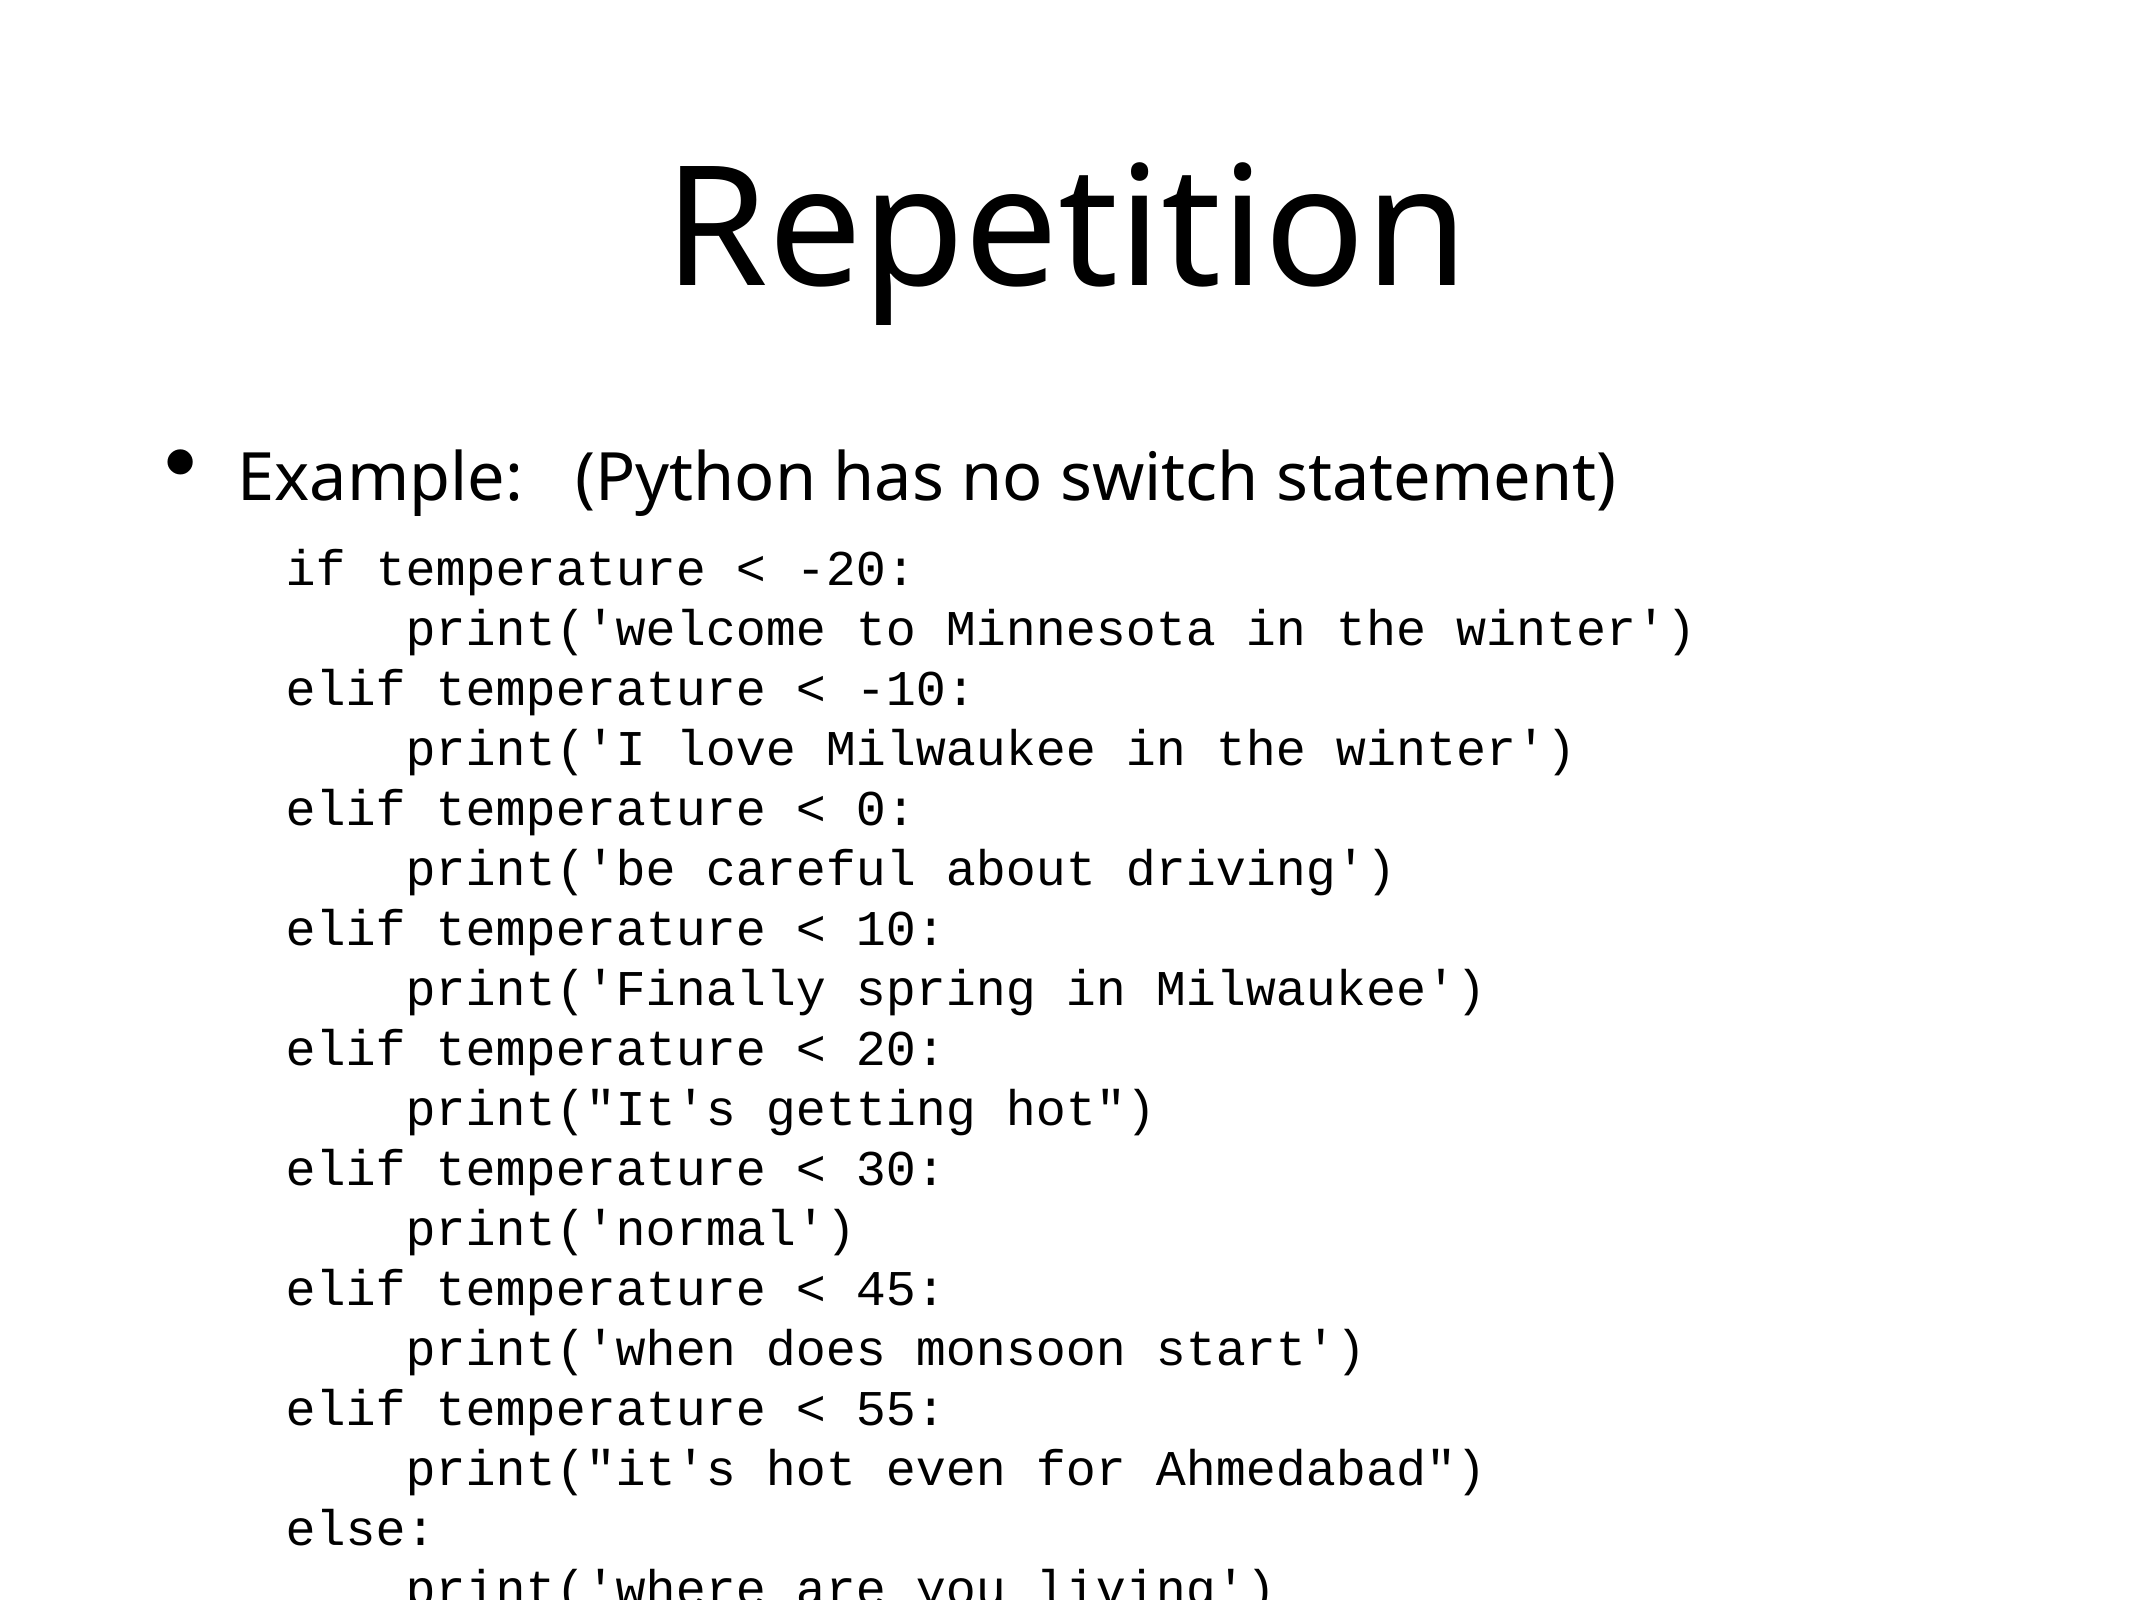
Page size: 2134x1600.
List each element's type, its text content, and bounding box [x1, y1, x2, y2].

list Example: (Python has no switch statement) [155, 424, 1978, 1457]
text_box if temperature < -20: print('welcome to Minnesota in the winter') elif temperature < -10: print('I love Milwaukee in the winter') elif temperature < 0: print('be careful about driving') elif temperature < 10: print('Finally spring in Milwaukee') elif temperature < 20: print("It's getting hot") elif temperature < 30: print('normal') elif temperature < 45: print('when does monsoon start') elif temperature < 55: print("it's hot even for Ahmedabad") else: print('where are you living') [157, 527, 1705, 1600]
title Repetition [155, 41, 1978, 397]
